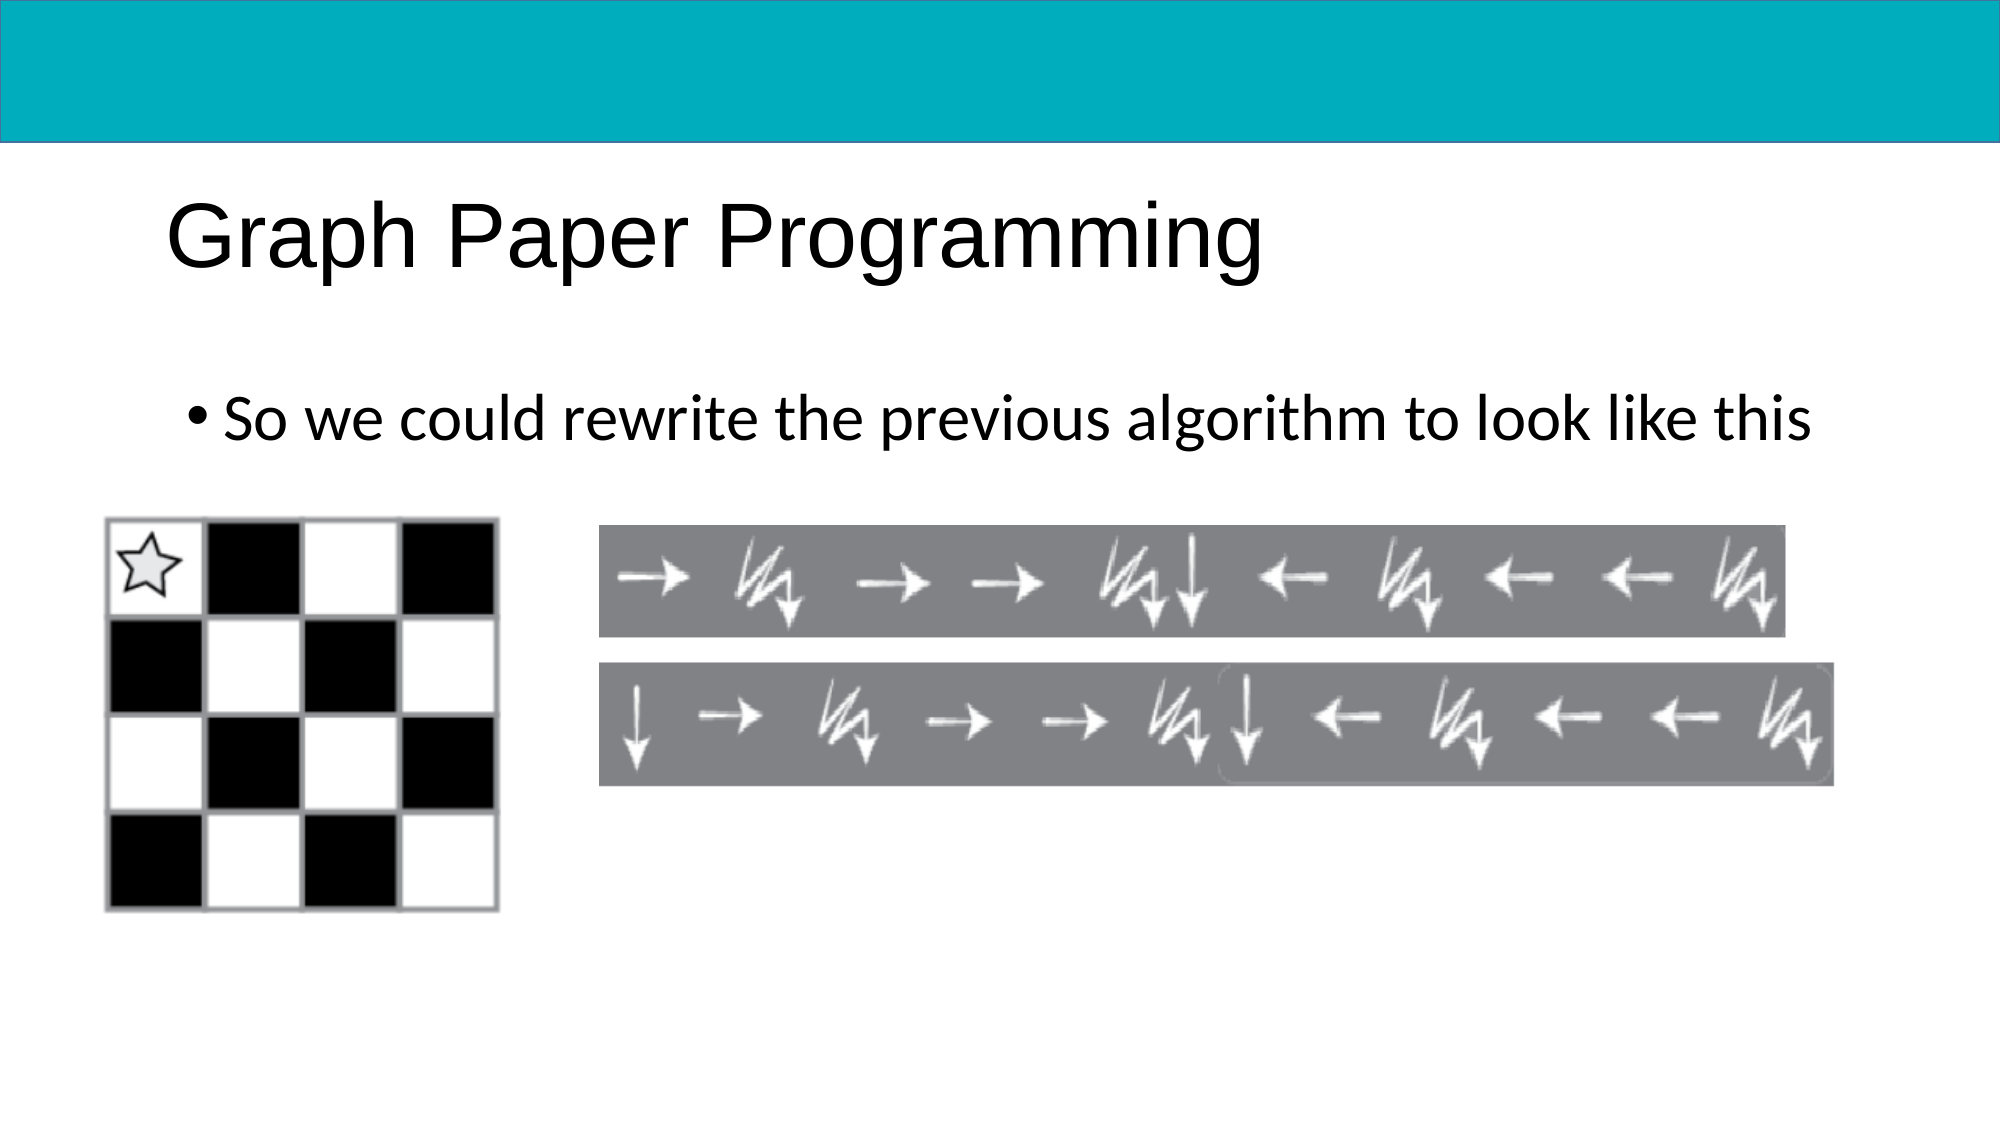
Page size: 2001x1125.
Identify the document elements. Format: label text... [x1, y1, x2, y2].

text_box [0, 0, 2000, 143]
text_box Graph Paper Programming [152, 187, 1853, 292]
text_box So we could rewrite the previous algorithm to look like this [171, 375, 1925, 1094]
picture [599, 525, 1853, 813]
picture [94, 505, 509, 920]
